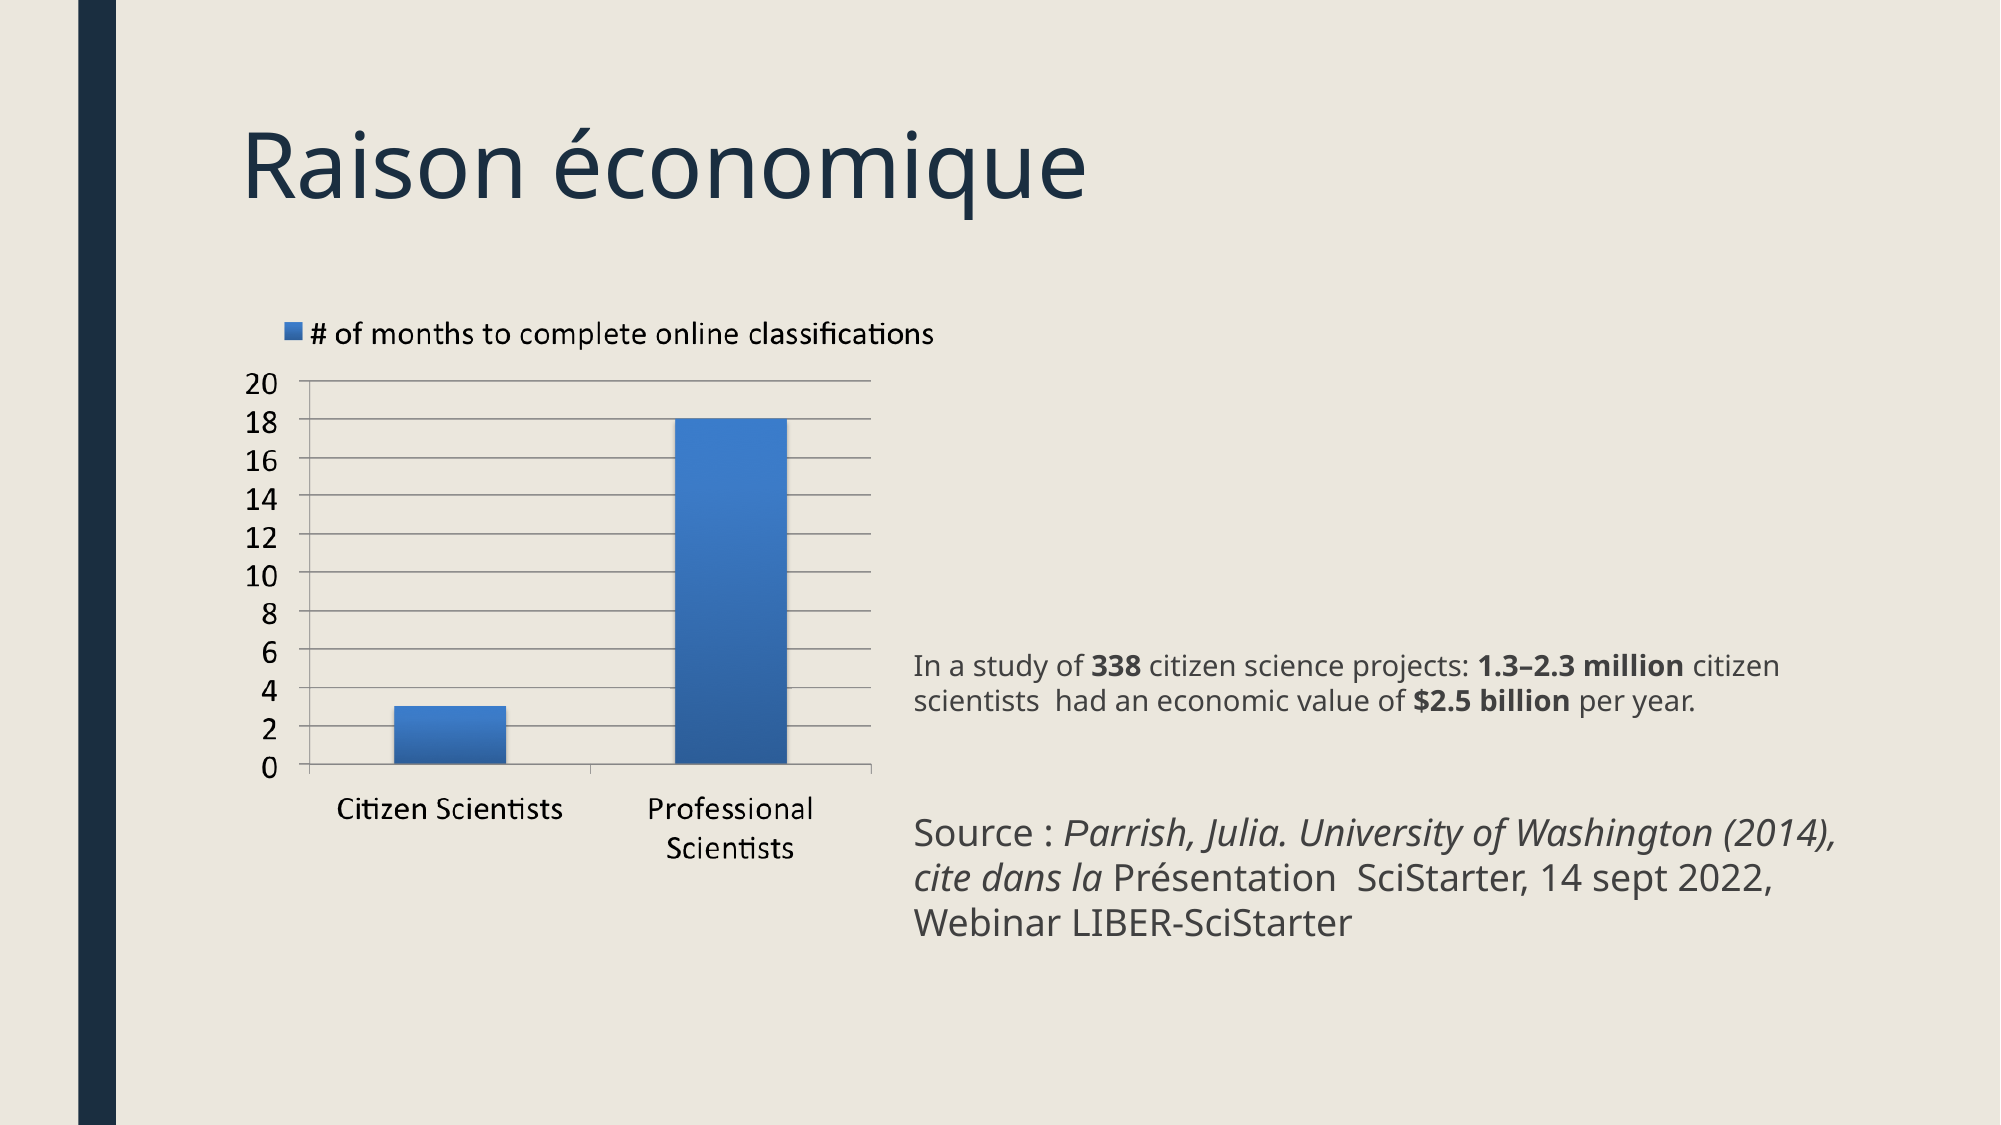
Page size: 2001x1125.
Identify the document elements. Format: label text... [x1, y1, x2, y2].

picture [156, 273, 1066, 884]
text_box In a study of 338 citizen science projects: 1.3–2.3 million citizen scientists had an economic value of $2.5 billion per year. Source : Parrish, Julia. University of Washington (2014), cite dans la Présentation SciStarter, 14 sept 2022, Webinar LIBER-SciStarter [898, 639, 1917, 951]
title Raison économique [225, 112, 1800, 357]
